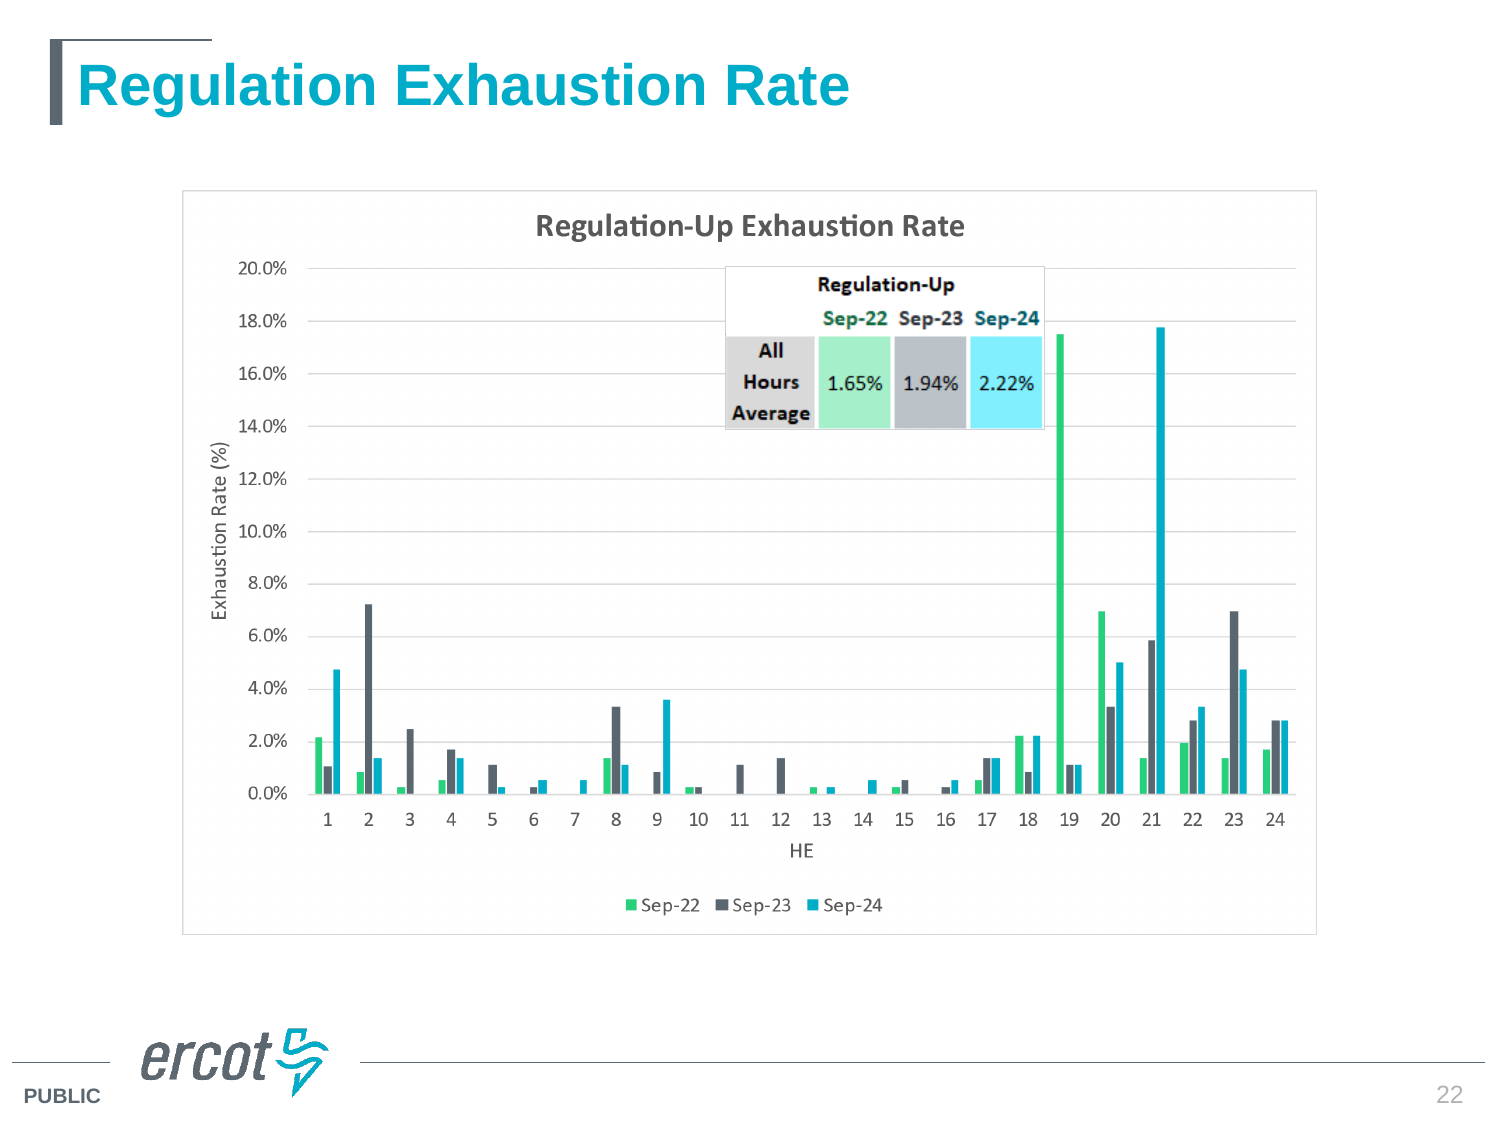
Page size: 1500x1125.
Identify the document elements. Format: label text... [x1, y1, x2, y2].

slide_number 22 [1412, 1076, 1488, 1112]
title Regulation Exhaustion Rate [62, 39, 1450, 125]
picture [182, 189, 1317, 936]
picture [137, 1024, 332, 1100]
